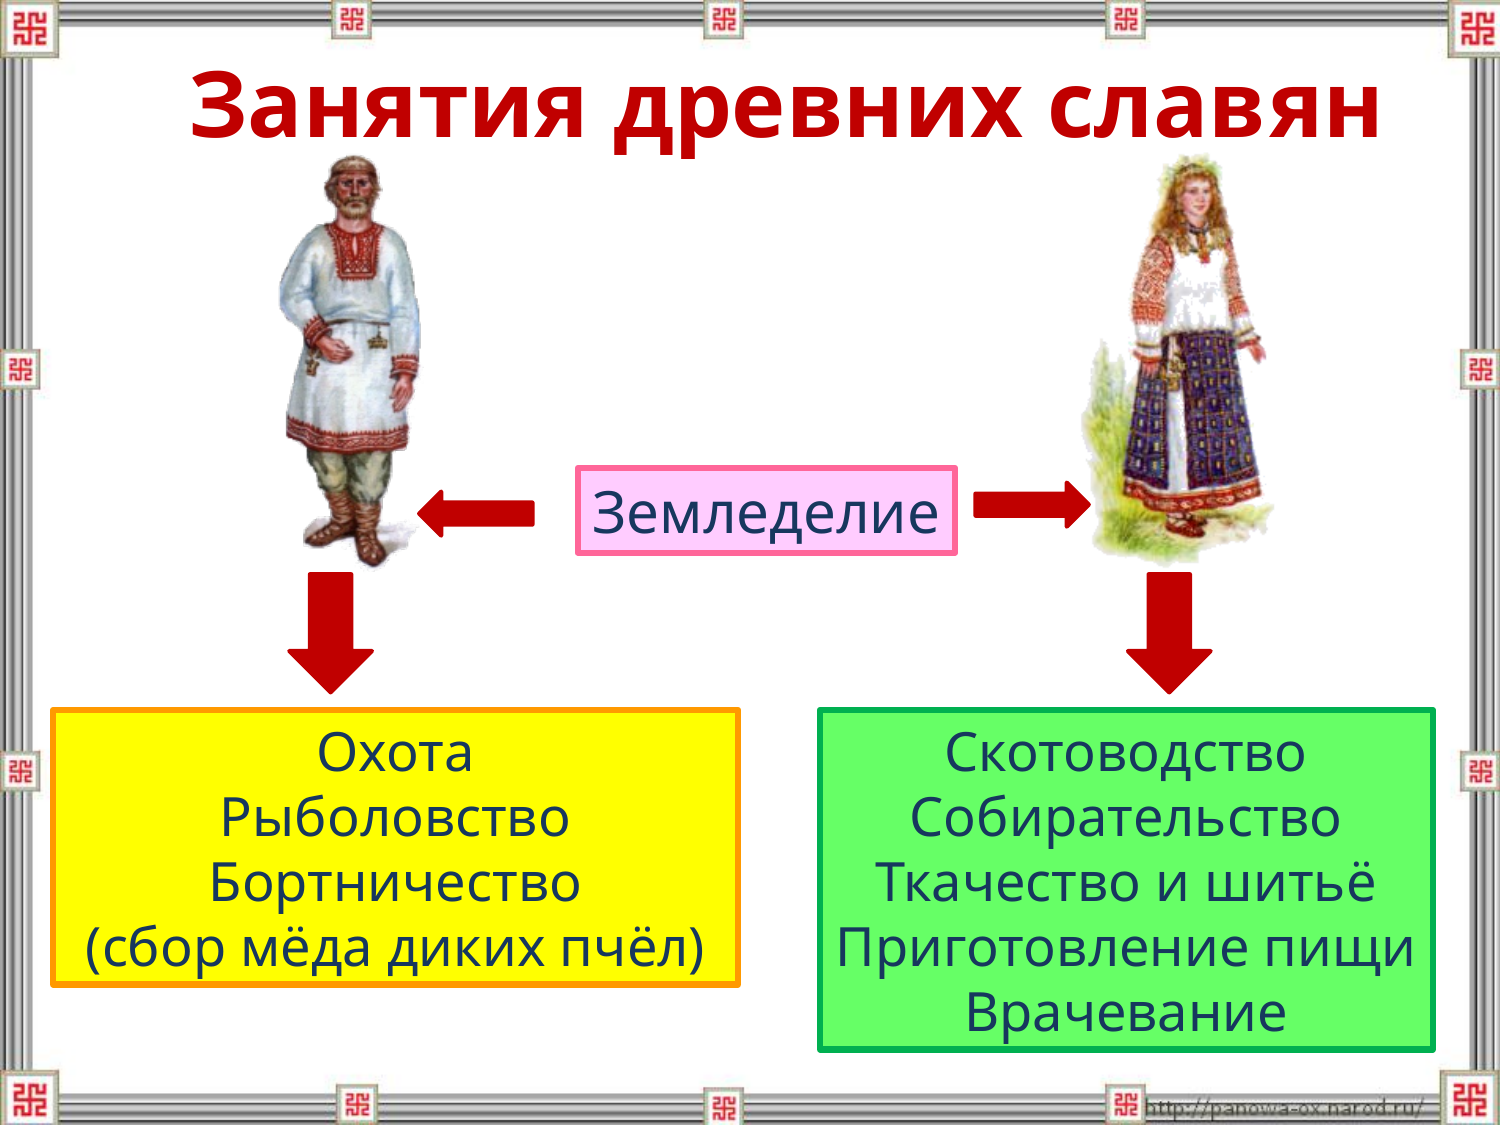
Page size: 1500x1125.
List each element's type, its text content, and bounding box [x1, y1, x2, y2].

text_box [973, 491, 1048, 518]
text_box [287, 582, 374, 695]
text_box [1126, 585, 1213, 695]
text_box Скотоводство Собирательство Ткачество и шитьё Приготовление пищи Врачевание [819, 710, 1433, 1050]
text_box Занятия древних славян [112, 7, 1463, 195]
text_box [429, 489, 535, 538]
picture [0, 0, 1500, 1125]
text_box Охота Рыболовство Бортничество (сбор мёда диких пчёл) [53, 710, 739, 985]
text_box Земледелие [577, 468, 956, 553]
